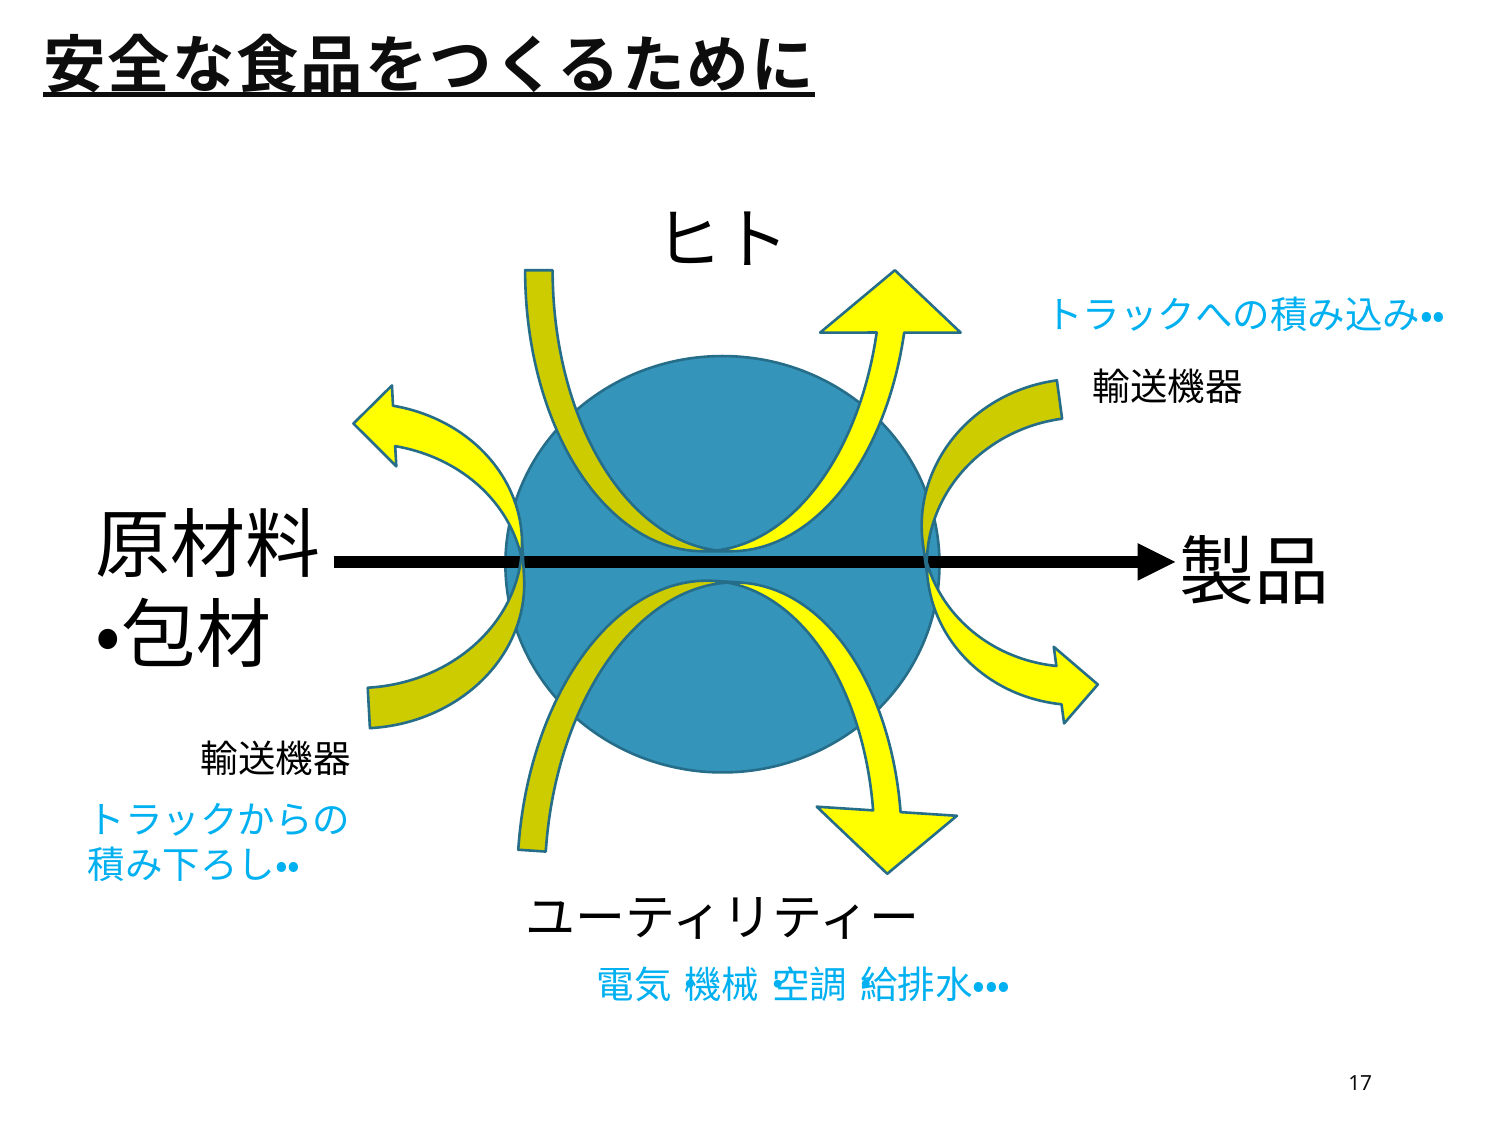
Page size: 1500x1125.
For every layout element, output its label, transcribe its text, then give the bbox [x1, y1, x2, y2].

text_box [79, 189, 1346, 955]
text_box 安全な食品をつくるために [28, 32, 1334, 164]
text_box 電気・機械・空調・給排水・・・ [581, 963, 1026, 1014]
text_box トラックへの積み込み・・ [1352, 284, 1461, 344]
slide_number 17 [1333, 1061, 1454, 1107]
